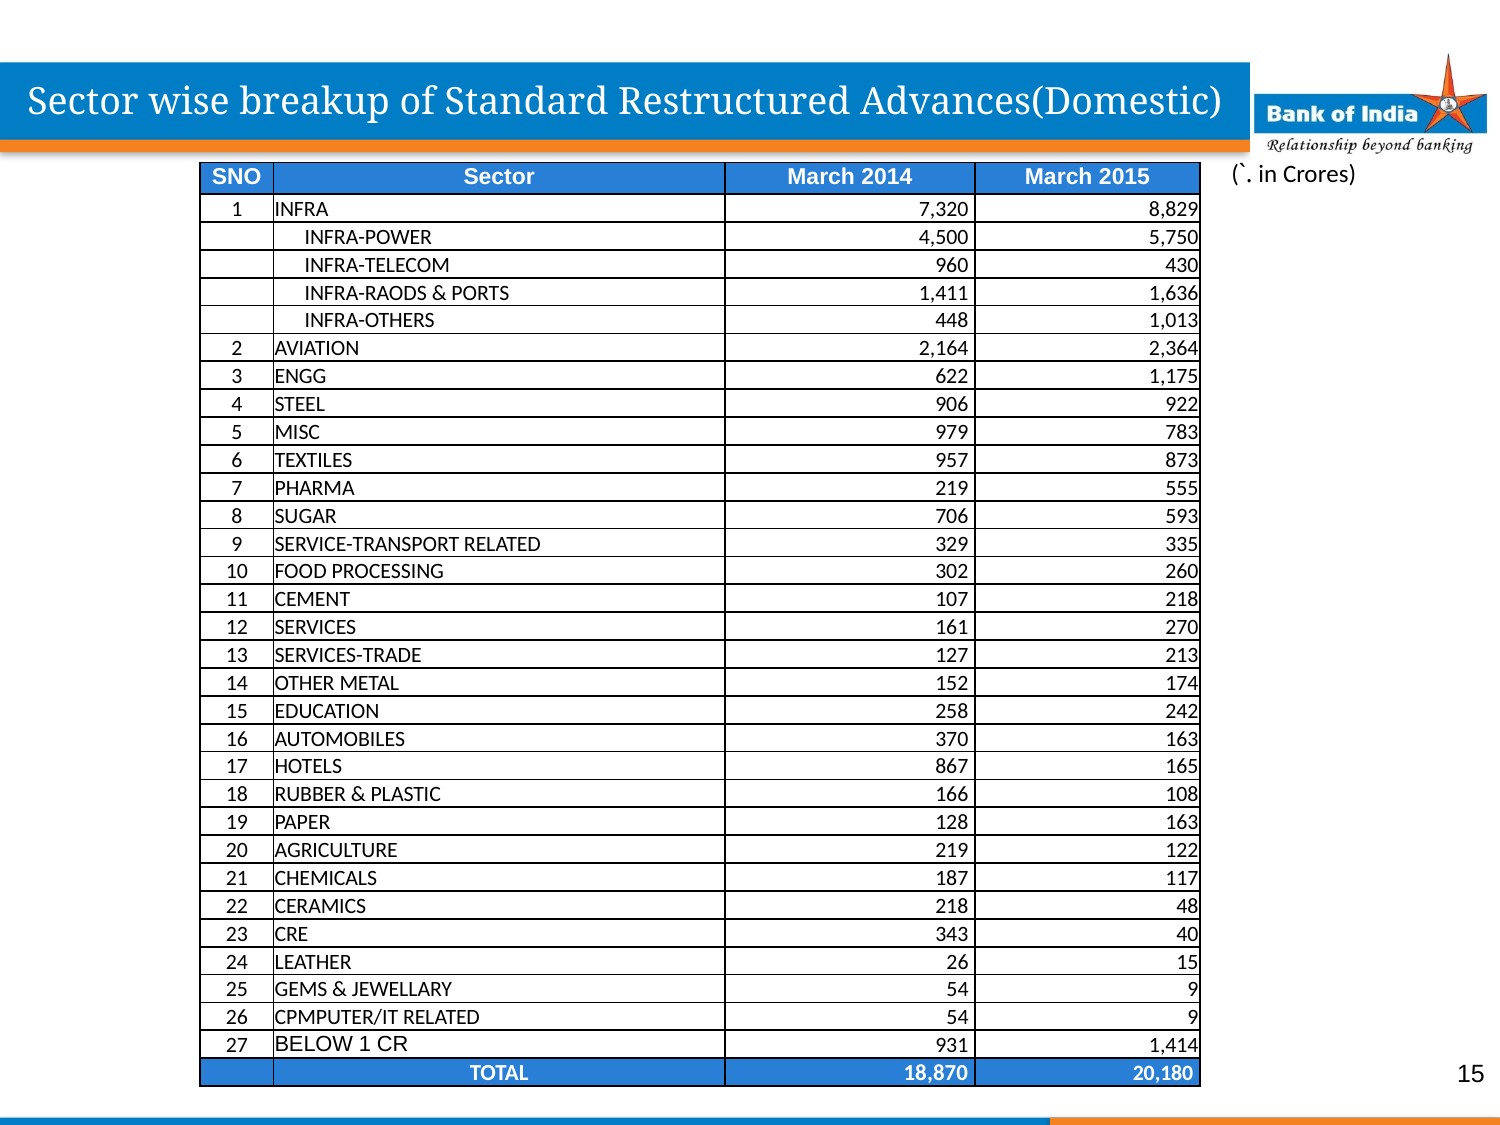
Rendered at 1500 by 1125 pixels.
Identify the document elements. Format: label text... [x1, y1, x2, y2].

table_cell 24 [201, 948, 273, 974]
table_cell 23 [201, 920, 273, 946]
table_cell 873 [976, 446, 1199, 472]
table_cell 14 [201, 669, 273, 695]
table_cell 152 [726, 669, 974, 695]
table_cell AGRICULTURE [274, 836, 724, 862]
table_cell 1,411 [726, 279, 974, 305]
table_cell 783 [976, 418, 1199, 444]
table_cell CERAMICS [274, 892, 724, 918]
table_cell 17 [201, 752, 273, 779]
table_cell 593 [976, 502, 1199, 528]
table_cell INFRA [274, 195, 724, 221]
table_cell 1,636 [976, 279, 1199, 305]
table_cell AVIATION [274, 334, 724, 360]
table_cell CEMENT [274, 585, 724, 611]
table_cell 108 [976, 780, 1199, 806]
table_cell 1 [201, 195, 273, 221]
table_cell CPMPUTER/IT RELATED [274, 1003, 724, 1029]
table_cell 260 [976, 557, 1199, 583]
table_cell 7 [201, 474, 273, 500]
table_cell 2,164 [726, 334, 974, 360]
table_cell 5,750 [976, 223, 1199, 249]
table_header March 2015 [976, 163, 1199, 193]
table_cell 2 [201, 334, 273, 360]
table_cell OTHER METAL [274, 669, 724, 695]
table_cell 165 [976, 752, 1199, 779]
table_cell 218 [976, 585, 1199, 611]
table_cell 13 [201, 641, 273, 667]
table_cell PAPER [274, 808, 724, 834]
table_cell AUTOMOBILES [274, 725, 724, 751]
table_cell 931 [726, 1031, 974, 1057]
table_cell SERVICE-TRANSPORT RELATED [274, 529, 724, 556]
table_cell 122 [976, 836, 1199, 862]
table_cell [201, 223, 273, 249]
table_cell 960 [726, 251, 974, 277]
table_cell 213 [976, 641, 1199, 667]
table_cell EDUCATION [274, 697, 724, 723]
table_cell SERVICES-TRADE [274, 641, 724, 667]
table_cell 11 [201, 585, 273, 611]
table_cell 906 [726, 390, 974, 416]
table_cell 335 [976, 529, 1199, 556]
table_cell 40 [976, 920, 1199, 946]
table_cell 9 [976, 975, 1199, 1002]
table_cell 10 [201, 557, 273, 583]
table_cell 54 [726, 1003, 974, 1029]
table_cell 1,175 [976, 362, 1199, 388]
table_cell INFRA-OTHERS [274, 306, 724, 333]
table_cell 19 [201, 808, 273, 834]
table_cell 370 [726, 725, 974, 751]
table_cell TEXTILES [274, 446, 724, 472]
table_cell 922 [976, 390, 1199, 416]
table_cell 27 [201, 1031, 273, 1057]
table_cell 5 [201, 418, 273, 444]
table_cell 26 [201, 1003, 273, 1029]
table_cell 706 [726, 502, 974, 528]
table_cell LEATHER [274, 948, 724, 974]
table_cell HOTELS [274, 752, 724, 779]
table_header SNO [201, 163, 273, 193]
table_cell BELOW 1 CR [274, 1031, 724, 1057]
table_cell 4 [201, 390, 273, 416]
table_cell TOTAL [274, 1059, 724, 1085]
table_cell RUBBER & PLASTIC [274, 780, 724, 806]
table_cell 218 [726, 892, 974, 918]
table_cell [201, 279, 273, 305]
table_cell 48 [976, 892, 1199, 918]
table_cell 302 [726, 557, 974, 583]
table_cell 12 [201, 613, 273, 639]
table_cell 15 [201, 697, 273, 723]
table_cell 8,829 [976, 195, 1199, 221]
table_cell 957 [726, 446, 974, 472]
table_cell INFRA-POWER [274, 223, 724, 249]
table_cell 622 [726, 362, 974, 388]
table_cell 3 [201, 362, 273, 388]
table_cell 117 [976, 864, 1199, 890]
table_cell 127 [726, 641, 974, 667]
table_cell 4,500 [726, 223, 974, 249]
table_cell 107 [726, 585, 974, 611]
text_box (`. in Crores) [1216, 149, 1372, 195]
table_cell 174 [976, 669, 1199, 695]
table_cell INFRA-RAODS & PORTS [274, 279, 724, 305]
table_cell INFRA-TELECOM [274, 251, 724, 277]
table_cell CRE [274, 920, 724, 946]
table_cell 9 [976, 1003, 1199, 1029]
table_cell 343 [726, 920, 974, 946]
table_cell 867 [726, 752, 974, 779]
table_cell 163 [976, 808, 1199, 834]
table_cell 242 [976, 697, 1199, 723]
table_cell 163 [976, 725, 1199, 751]
table_cell 979 [726, 418, 974, 444]
table_cell 25 [201, 975, 273, 1002]
table_cell 1,414 [976, 1031, 1199, 1057]
table_cell 15 [976, 948, 1199, 974]
table_header March 2014 [726, 163, 974, 193]
table_cell 258 [726, 697, 974, 723]
table_cell 9 [201, 529, 273, 556]
table_cell 54 [726, 975, 974, 1002]
table_cell 21 [201, 864, 273, 890]
table_cell 26 [726, 948, 974, 974]
table_cell 20,180 [976, 1059, 1199, 1085]
table_cell 161 [726, 613, 974, 639]
table_cell 329 [726, 529, 974, 556]
table_cell 555 [976, 474, 1199, 500]
table_cell 8 [201, 502, 273, 528]
table_cell SUGAR [274, 502, 724, 528]
table_cell 22 [201, 892, 273, 918]
table_cell PHARMA [274, 474, 724, 500]
table_cell 166 [726, 780, 974, 806]
table_cell FOOD PROCESSING [274, 557, 724, 583]
table_cell 18,870 [726, 1059, 974, 1085]
slide_number 15 [1149, 1042, 1500, 1103]
text_box Sector wise breakup of Standard Restructured Advances(Domestic) [12, 69, 1275, 130]
table_cell 6 [201, 446, 273, 472]
table_cell GEMS & JEWELLARY [274, 975, 724, 1002]
table_cell [201, 251, 273, 277]
table_cell SERVICES [274, 613, 724, 639]
table_cell [201, 306, 273, 333]
picture [1250, 50, 1488, 157]
table_cell 7,320 [726, 195, 974, 221]
table_cell 1,013 [976, 306, 1199, 333]
table_cell 128 [726, 808, 974, 834]
table_cell 187 [726, 864, 974, 890]
table_cell 2,364 [976, 334, 1199, 360]
table_cell CHEMICALS [274, 864, 724, 890]
table_cell 18 [201, 780, 273, 806]
table_cell [201, 1059, 273, 1085]
table_cell MISC [274, 418, 724, 444]
table_cell 270 [976, 613, 1199, 639]
table_cell 16 [201, 725, 273, 751]
table_cell ENGG [274, 362, 724, 388]
table_cell 219 [726, 474, 974, 500]
table_header Sector [274, 163, 724, 193]
table_cell 430 [976, 251, 1199, 277]
table_cell 20 [201, 836, 273, 862]
table_cell 448 [726, 306, 974, 333]
table_cell 219 [726, 836, 974, 862]
table_cell STEEL [274, 390, 724, 416]
